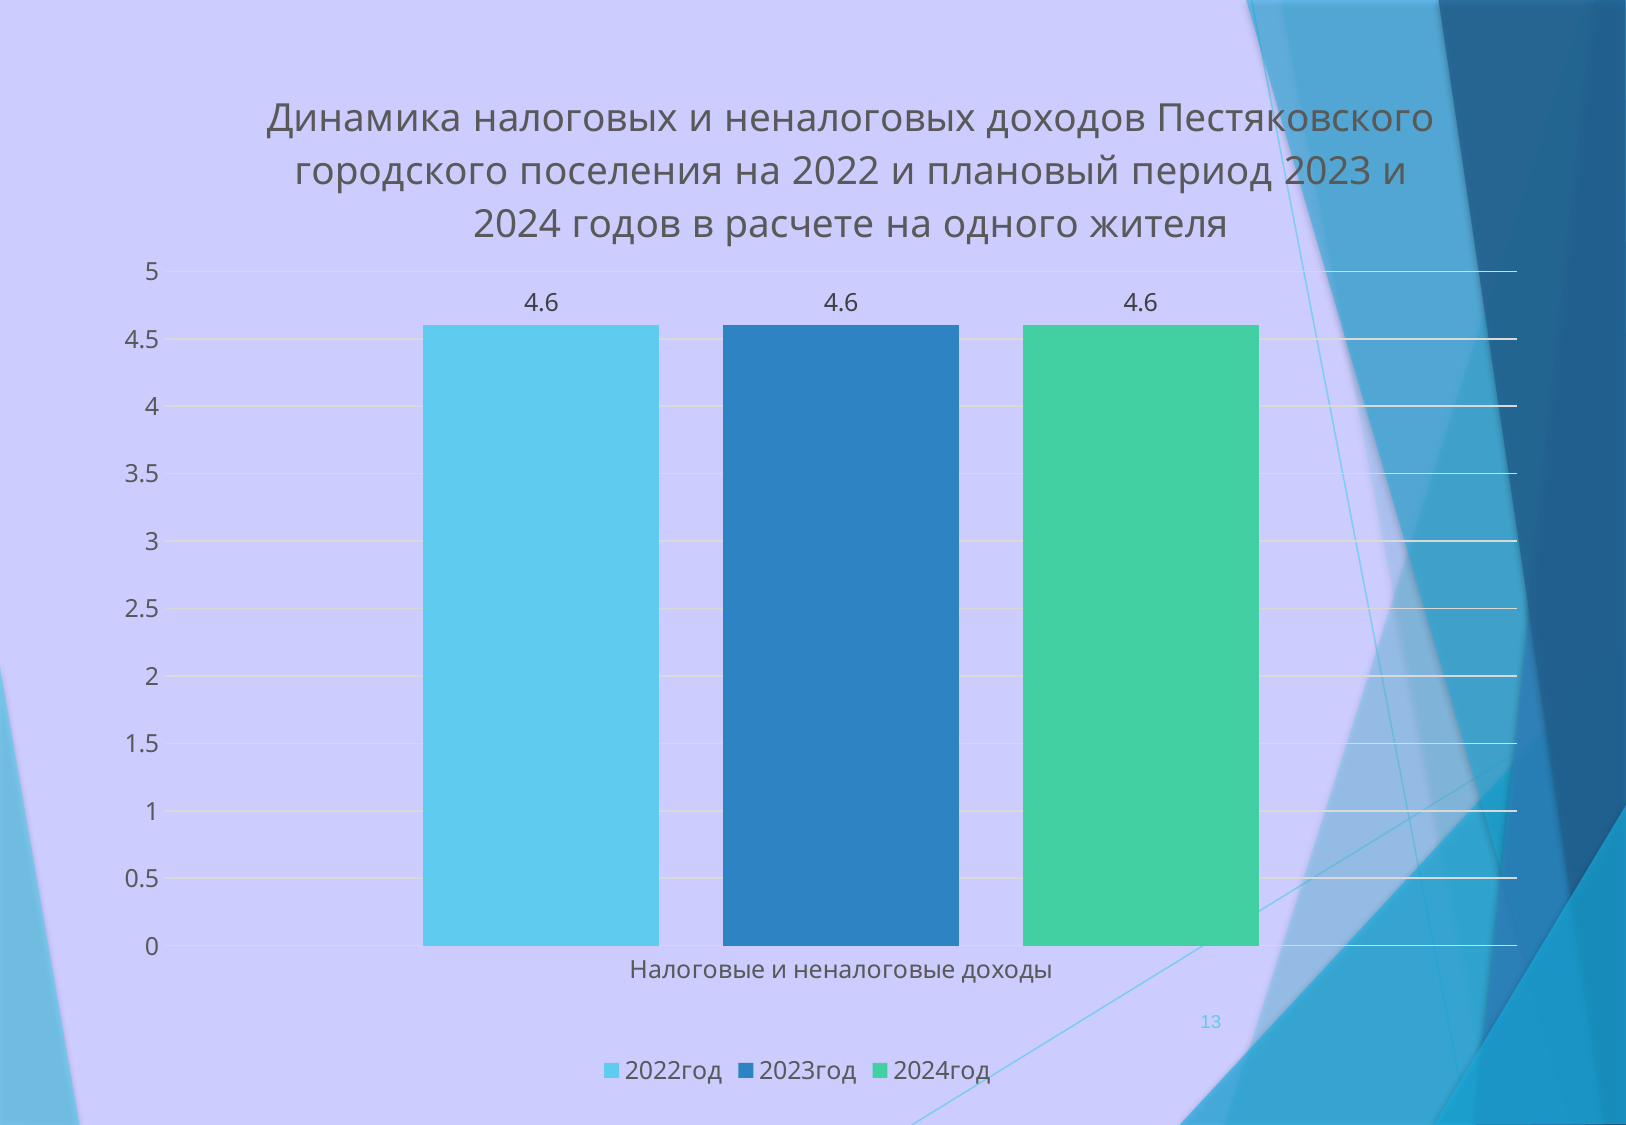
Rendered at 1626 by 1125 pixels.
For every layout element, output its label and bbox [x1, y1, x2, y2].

chart [54, 68, 1541, 1095]
